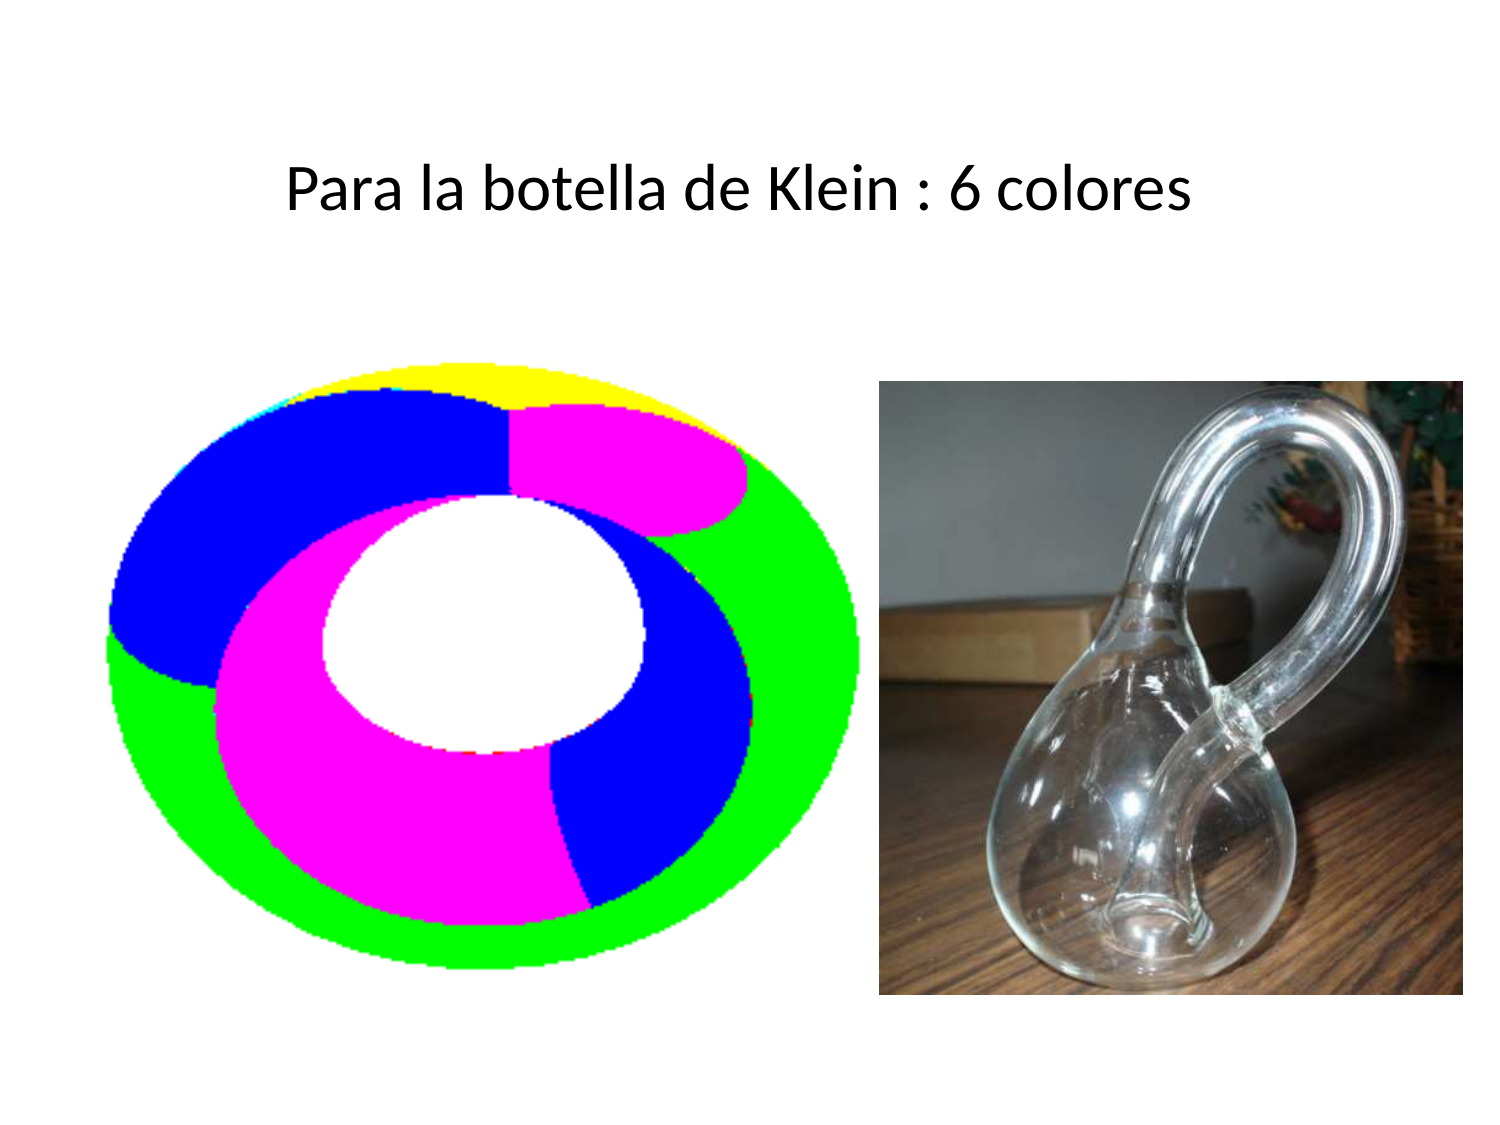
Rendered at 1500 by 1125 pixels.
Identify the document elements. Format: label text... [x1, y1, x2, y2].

picture [80, 350, 1463, 996]
text_box Para la botella de Klein : 6 colores [270, 136, 1208, 232]
